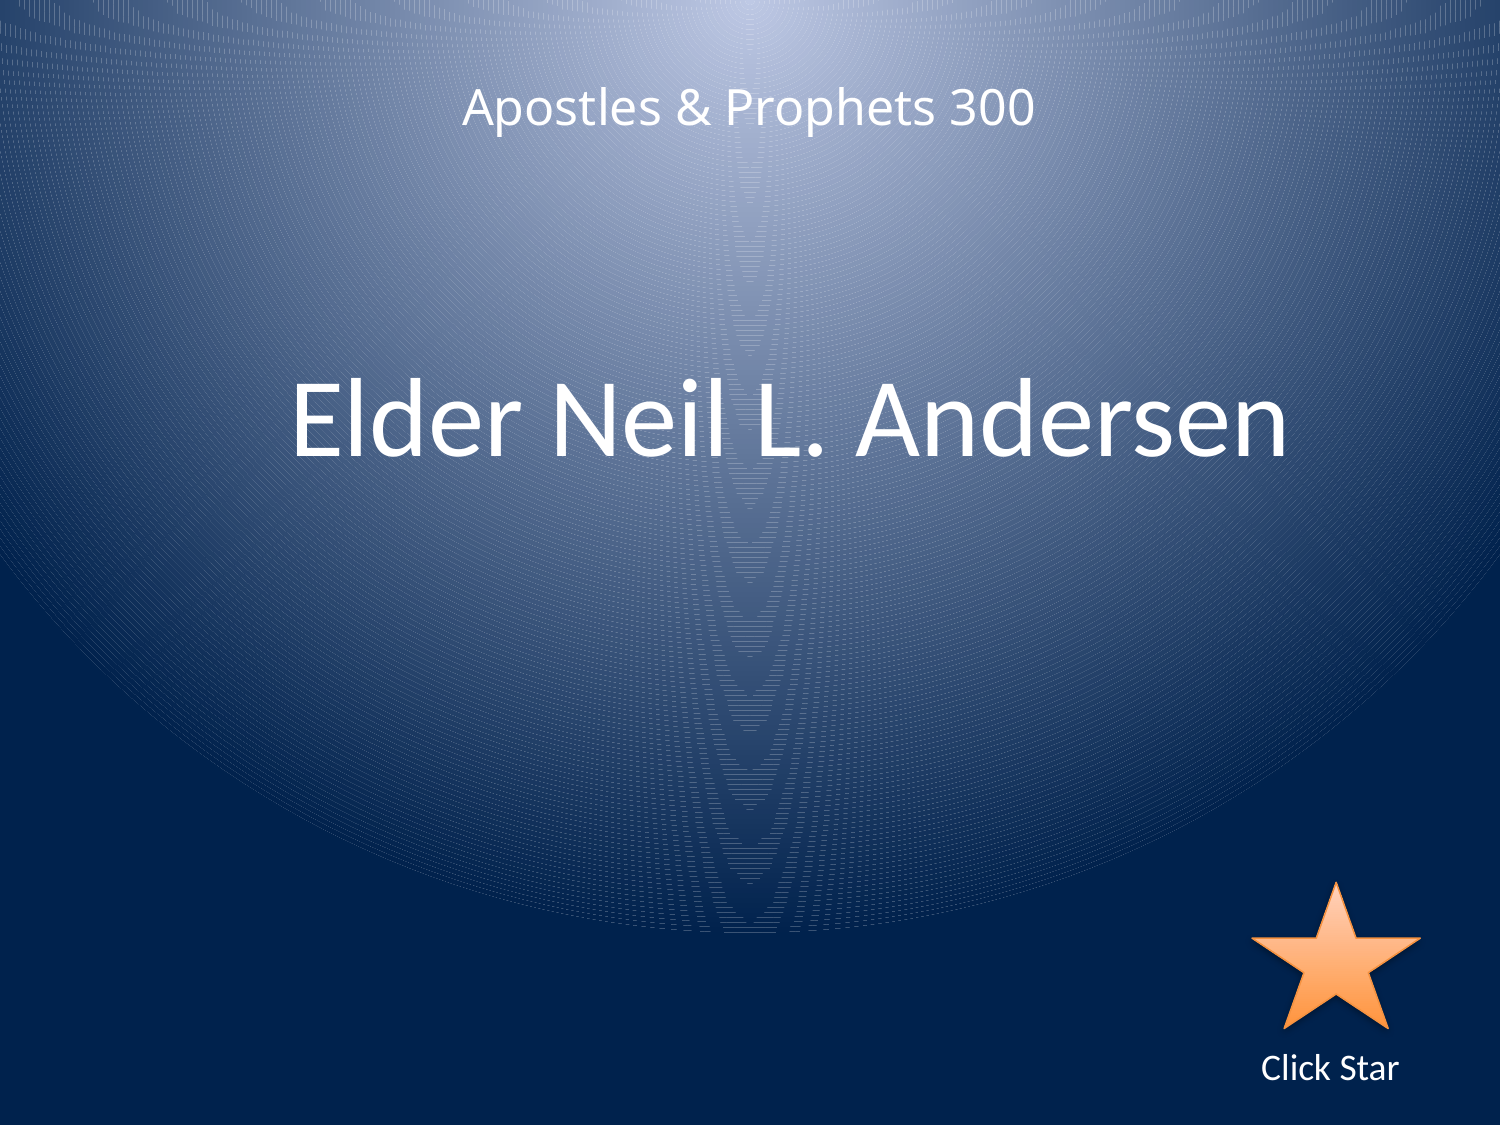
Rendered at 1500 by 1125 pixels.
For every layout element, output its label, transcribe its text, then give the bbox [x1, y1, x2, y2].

text_box Click Star [1246, 1035, 1423, 1095]
text_box [1251, 881, 1422, 1030]
text_box Elder Neil L. Andersen [274, 336, 1307, 486]
text_box Apostles & Prophets 300 [447, 68, 1051, 143]
